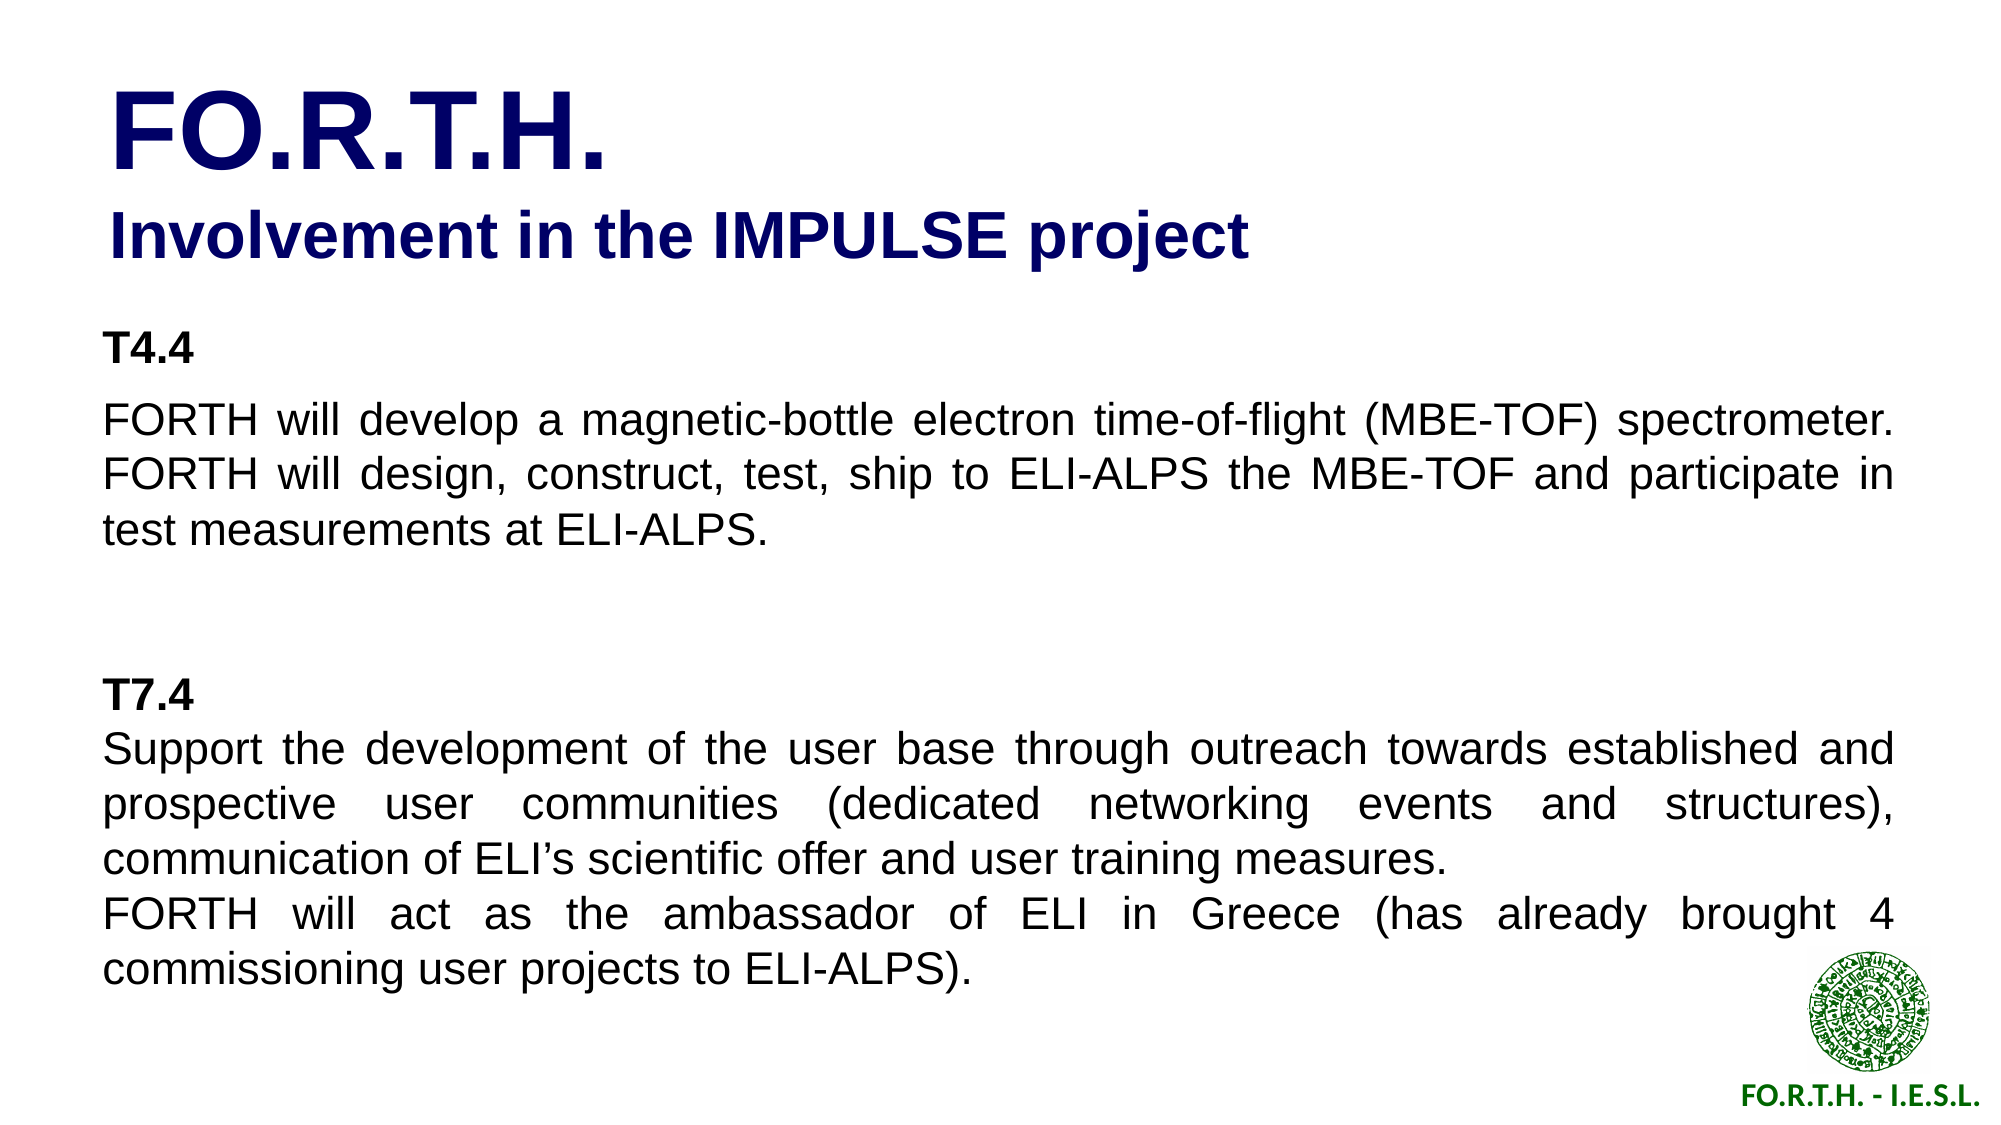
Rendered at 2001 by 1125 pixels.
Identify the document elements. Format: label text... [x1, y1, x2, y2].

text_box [1731, 946, 1987, 1125]
text_box FO.R.T.H. Involvement in the IMPULSE project [95, 49, 1266, 280]
text_box T4.4 FORTH will develop a magnetic-bottle electron time-of-flight (MBE-TOF) spectrometer. FORTH will design, construct, test, ship to ELI-ALPS the MBE-TOF and participate in test measurements at ELI-ALPS. T7.4 Support the development of the user base through outreach towards established and prospective user communities (dedicated networking events and structures), communication of ELI’s scientific offer and user training measures. FORTH will act as the ambassador of ELI in Greece (has already brought 4 commissioning user projects to ELI-ALPS). [87, 306, 1911, 1047]
